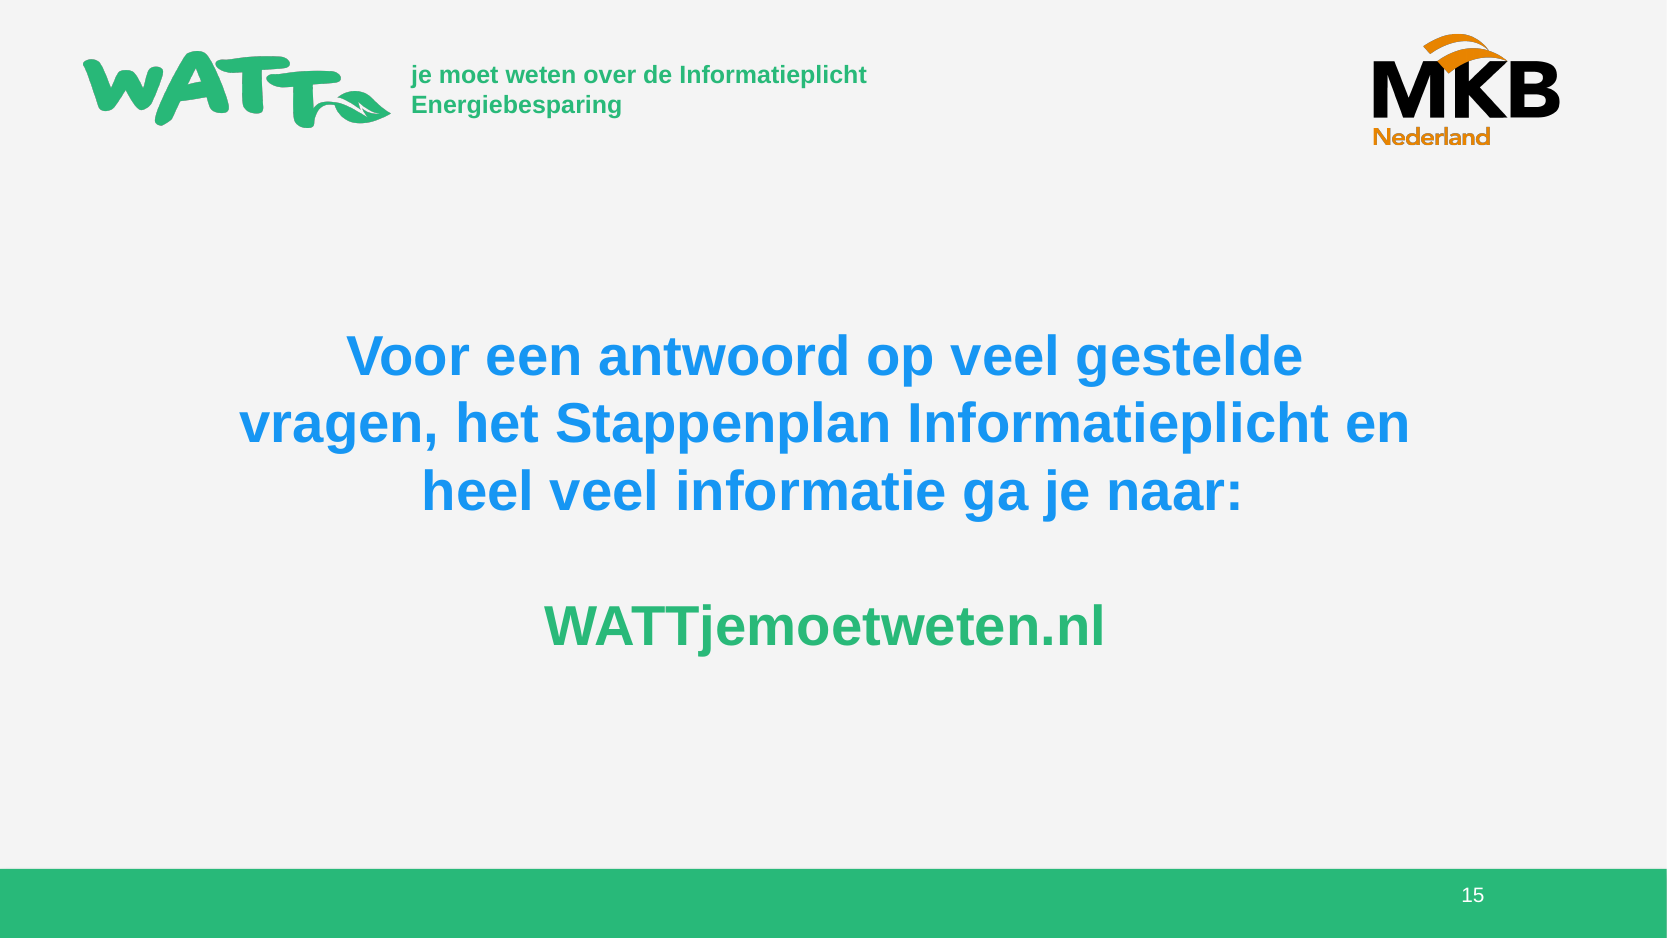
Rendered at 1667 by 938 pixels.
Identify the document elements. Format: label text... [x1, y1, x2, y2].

picture [1349, 12, 1584, 167]
title Voor een antwoord op veel gestelde vragen, het Stappenplan Informatieplicht en heel veel informatie ga je naar: WATTjemoetweten.nl [158, 318, 1509, 644]
slide_number 15 [1149, 868, 1500, 919]
picture [83, 51, 391, 128]
